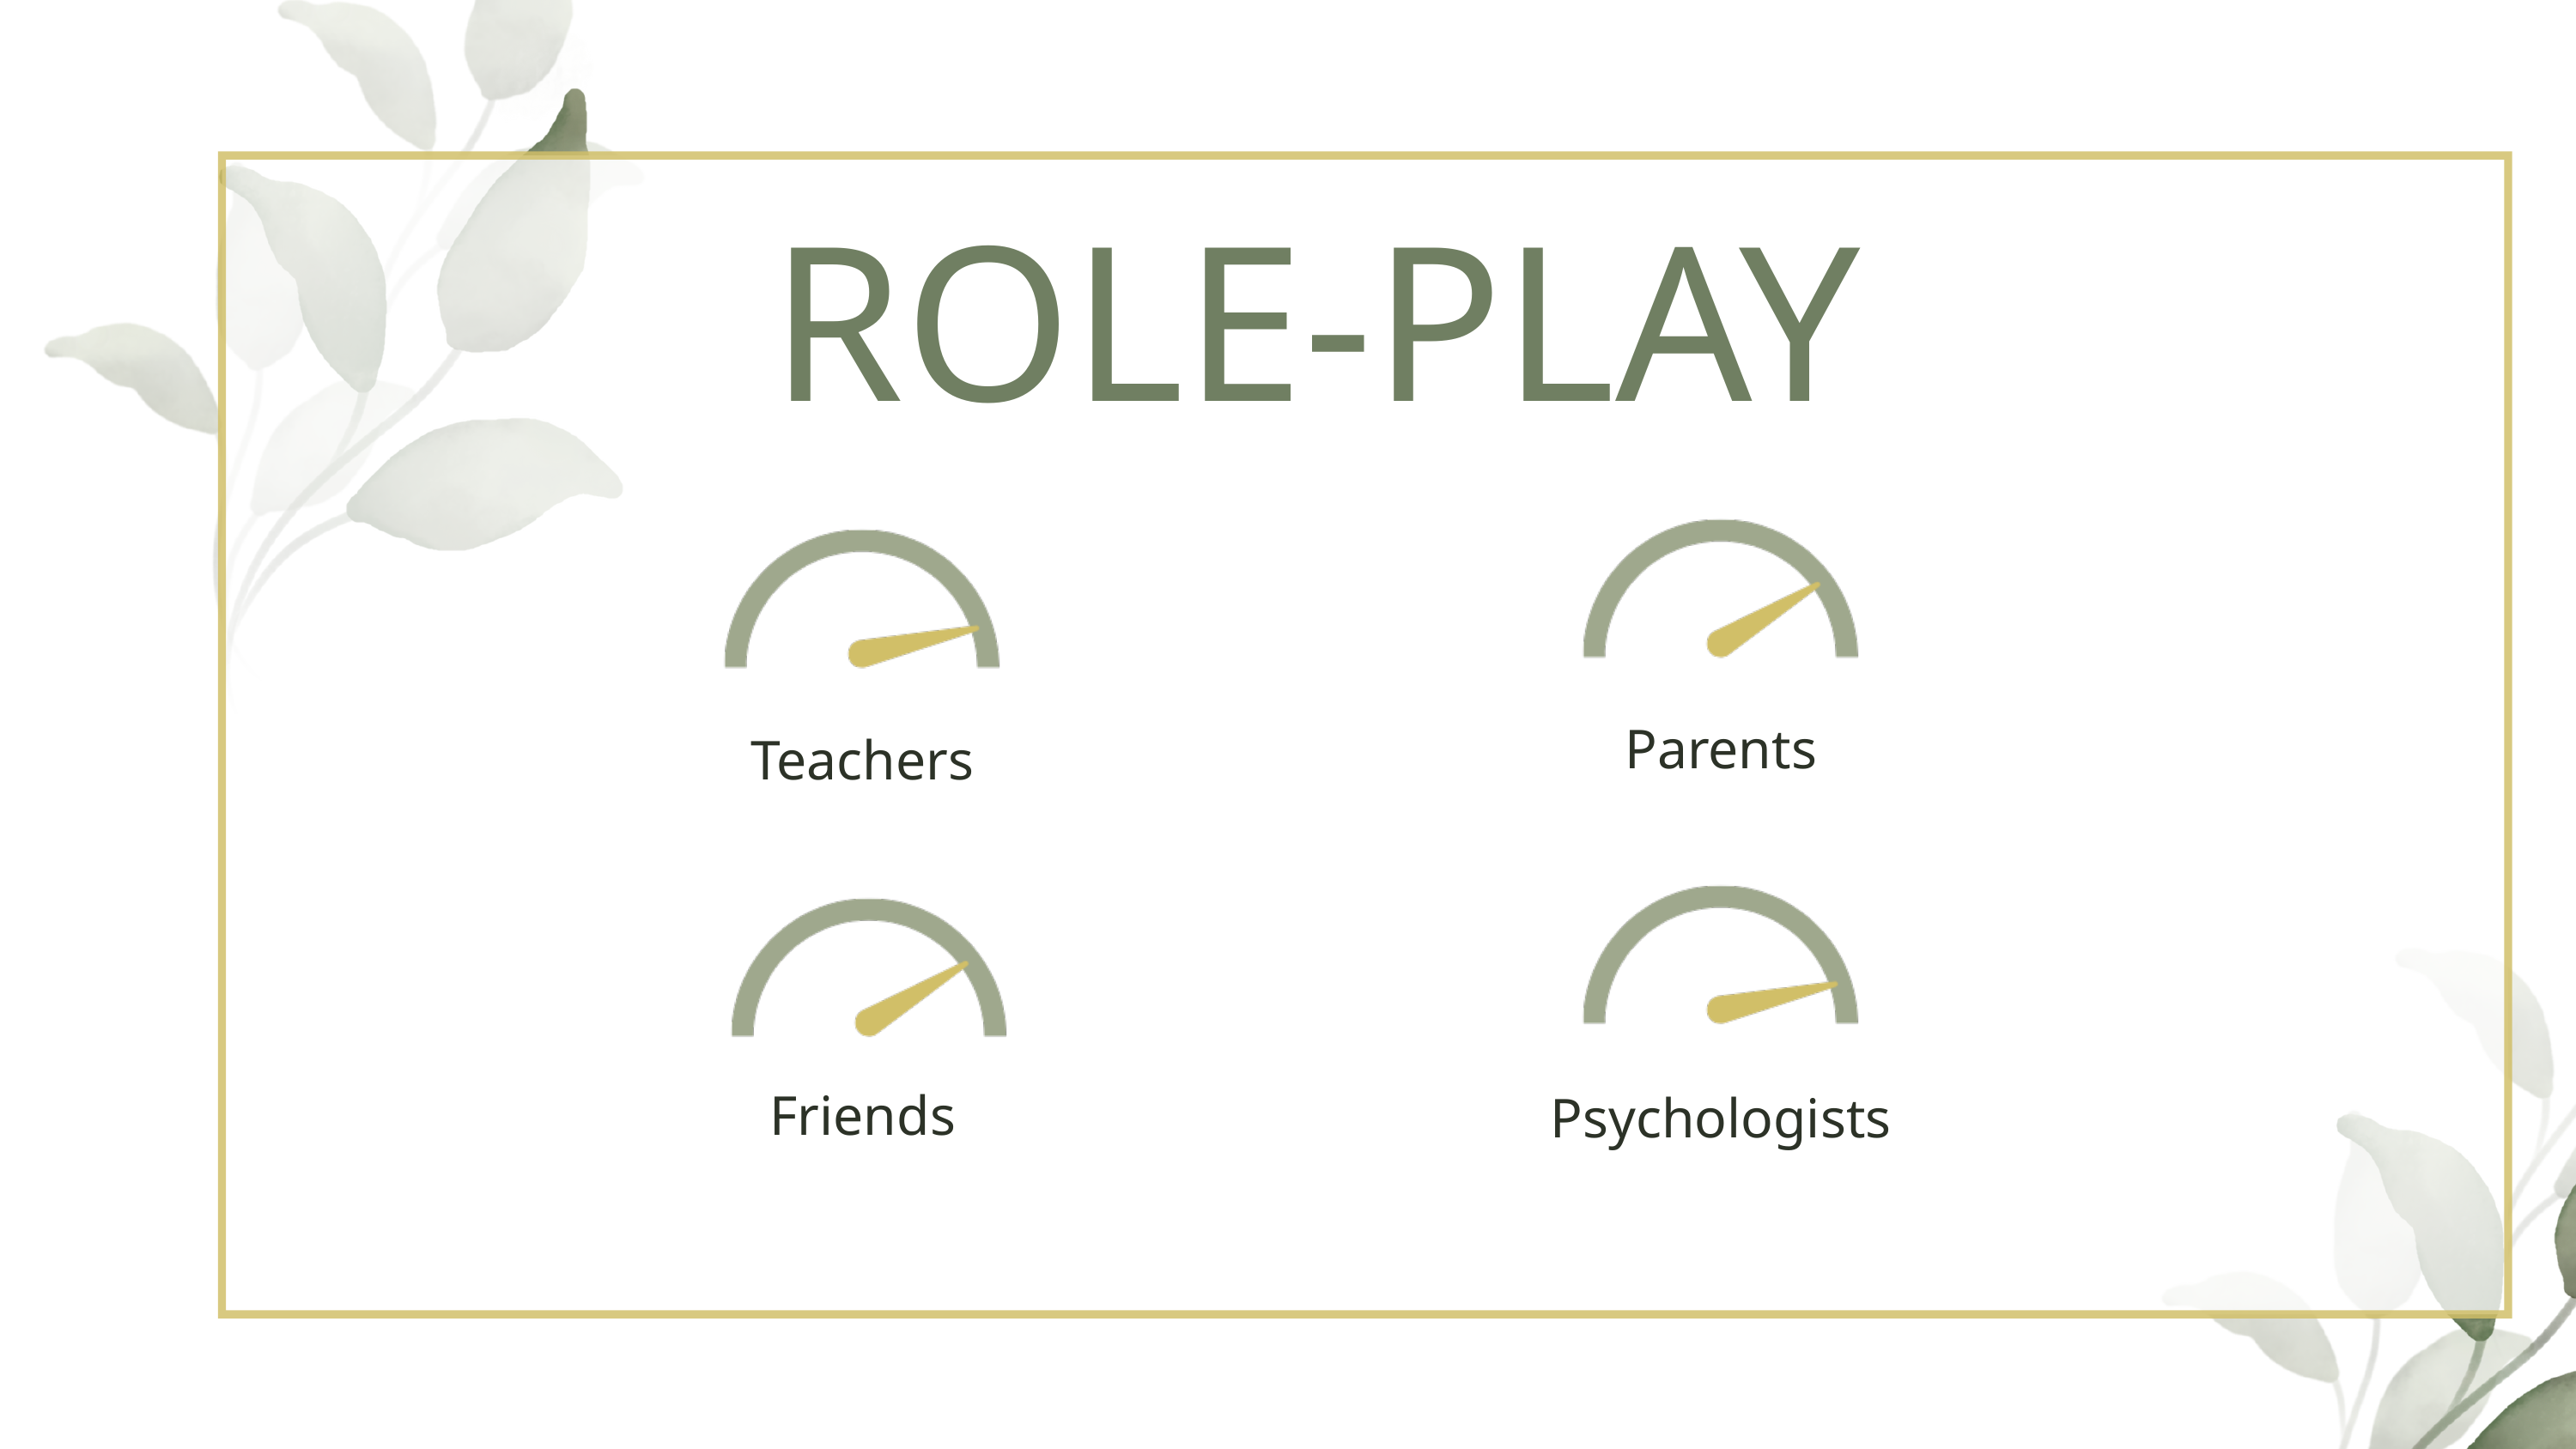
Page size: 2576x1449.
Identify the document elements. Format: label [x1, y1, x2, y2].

picture [697, 502, 1028, 695]
picture [1556, 492, 1886, 685]
picture [1556, 857, 1886, 1050]
picture [704, 870, 1035, 1063]
text_box [222, 155, 2509, 1315]
text_box [42, 0, 646, 715]
text_box [2160, 825, 2576, 1449]
